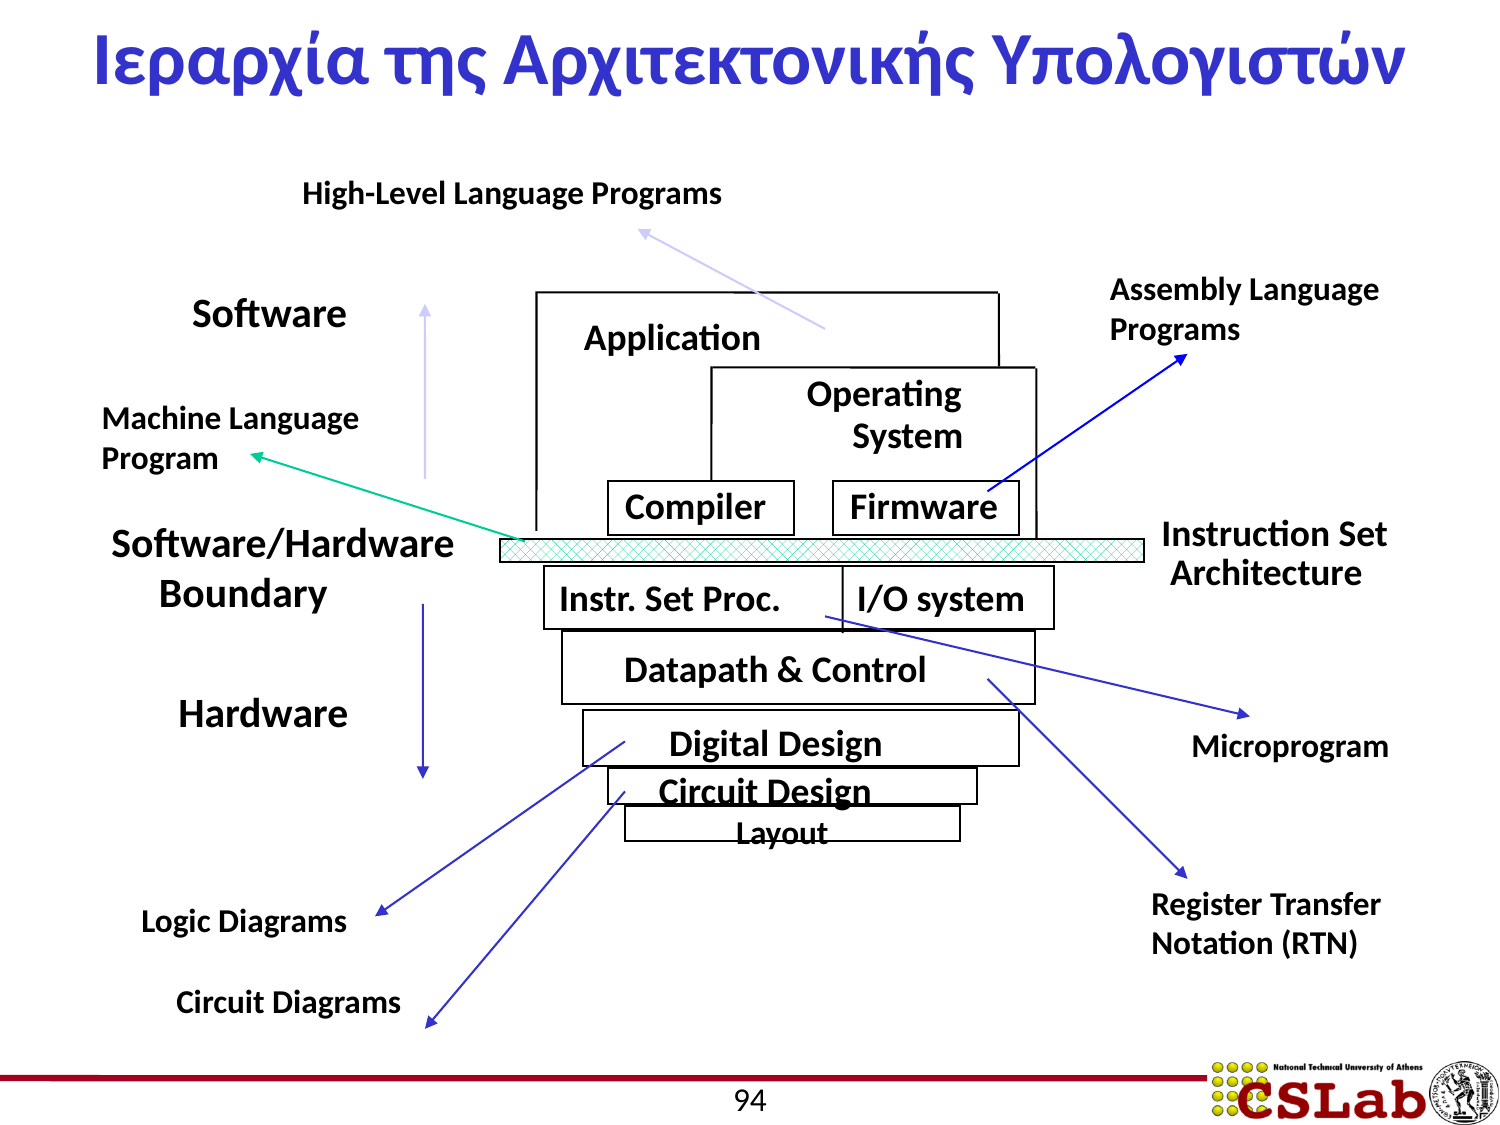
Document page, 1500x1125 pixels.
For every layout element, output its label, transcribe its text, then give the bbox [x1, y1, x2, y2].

picture [1207, 1060, 1499, 1125]
title Ιεραρχία της Αρχιτεκτονικής Υπολογιστών [75, 0, 1425, 110]
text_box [84, 163, 1407, 1030]
text_box 94 [512, 1070, 988, 1125]
